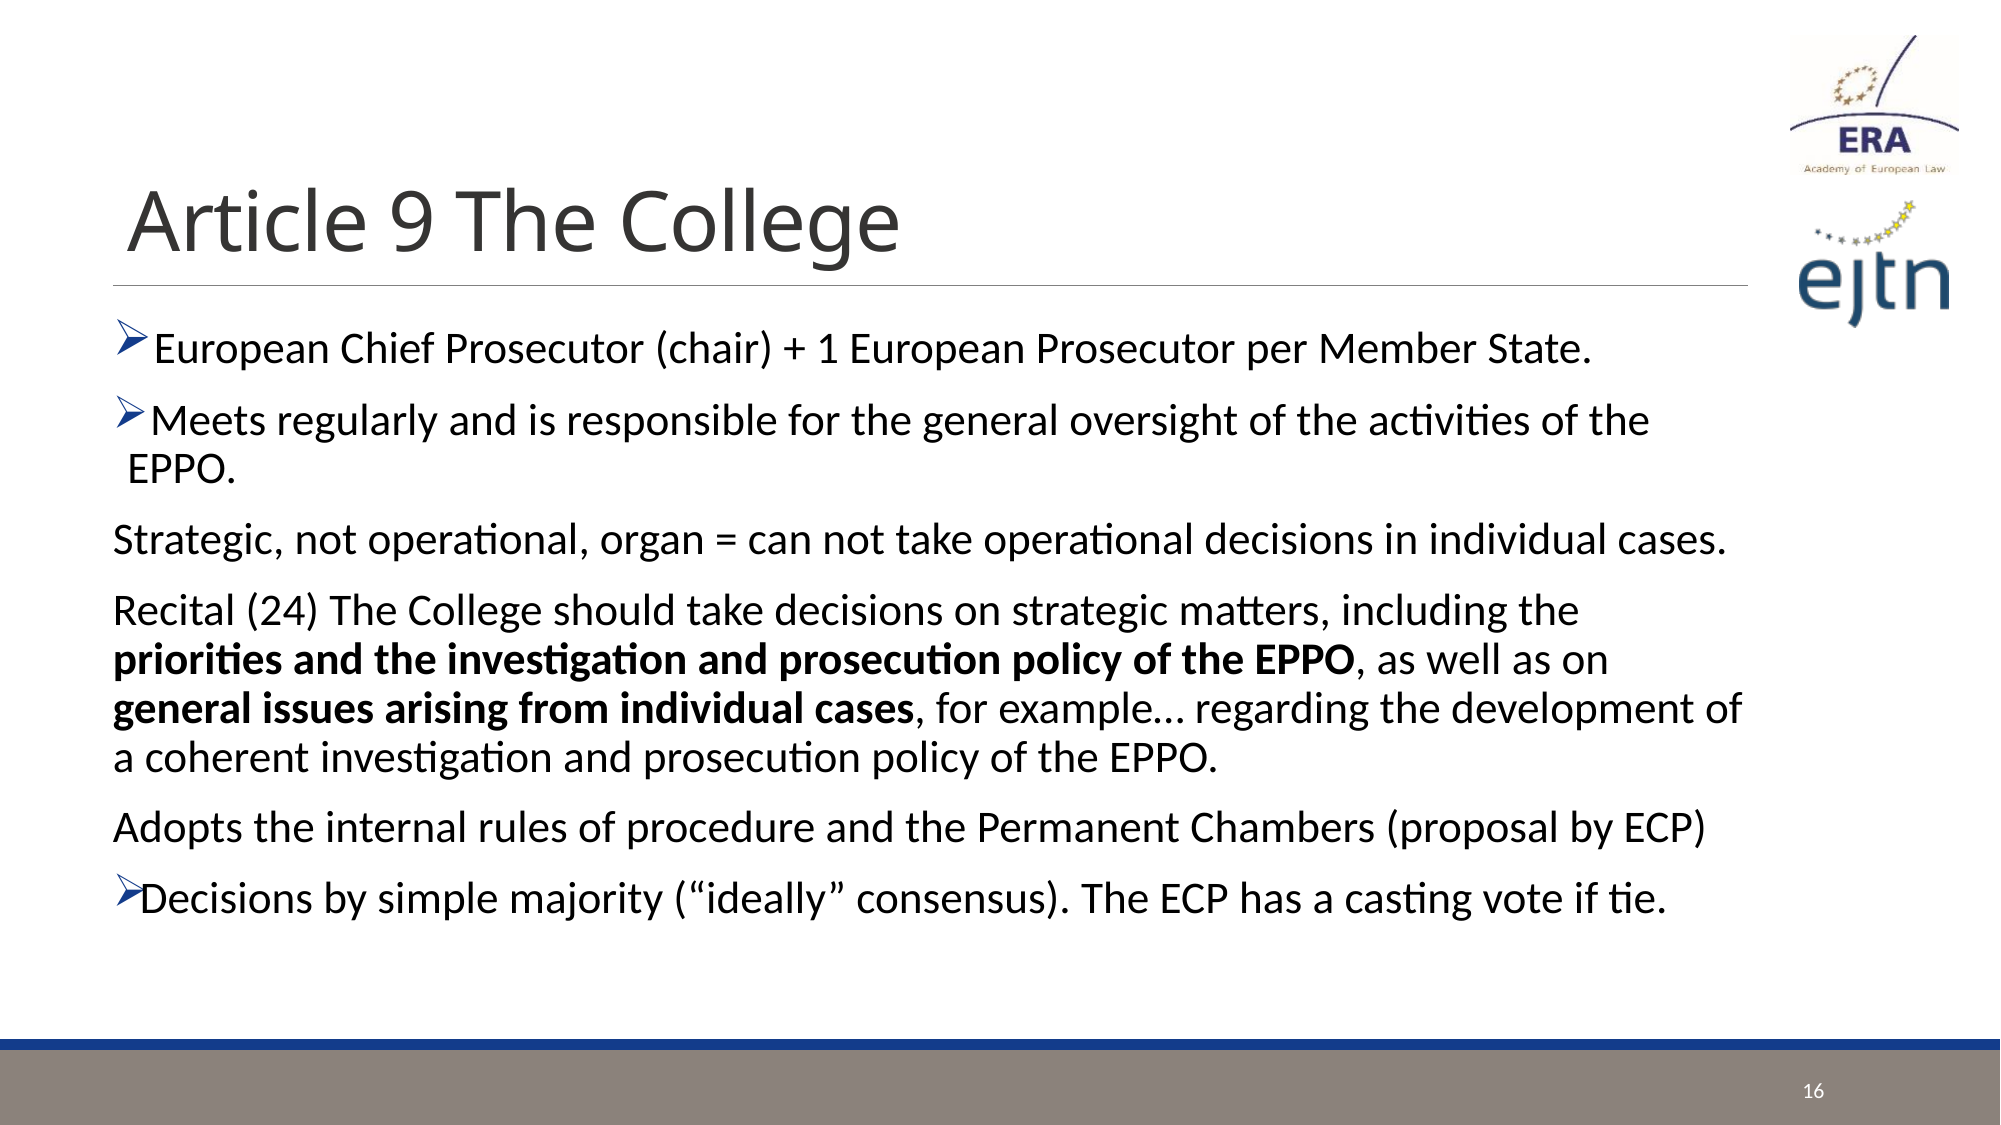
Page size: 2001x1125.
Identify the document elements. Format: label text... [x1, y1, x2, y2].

slide_number 16 [1624, 1059, 1840, 1120]
list European Chief Prosecutor (chair) + 1 European Prosecutor per Member State. Meets regularly and is responsible for the general oversight of the activities of the EPPO. Strategic, not operational, organ = can not take operational decisions in individual cases. Recital (24) The College should take decisions on strategic matters, including the priorities and the investigation and prosecution policy of the EPPO, as well as on general issues arising from individual cases, for example… regarding the development of a coherent investigation and prosecution policy of the EPPO. Adopts the internal rules of procedure and the Permanent Chambers (proposal by ECP) Decisions by simple majority (“ideally” consensus). The ECP has a casting vote if tie. [112, 312, 1748, 1013]
title Article 9 The College [112, 38, 1748, 277]
picture [1799, 199, 1949, 328]
picture [1790, 35, 1959, 175]
